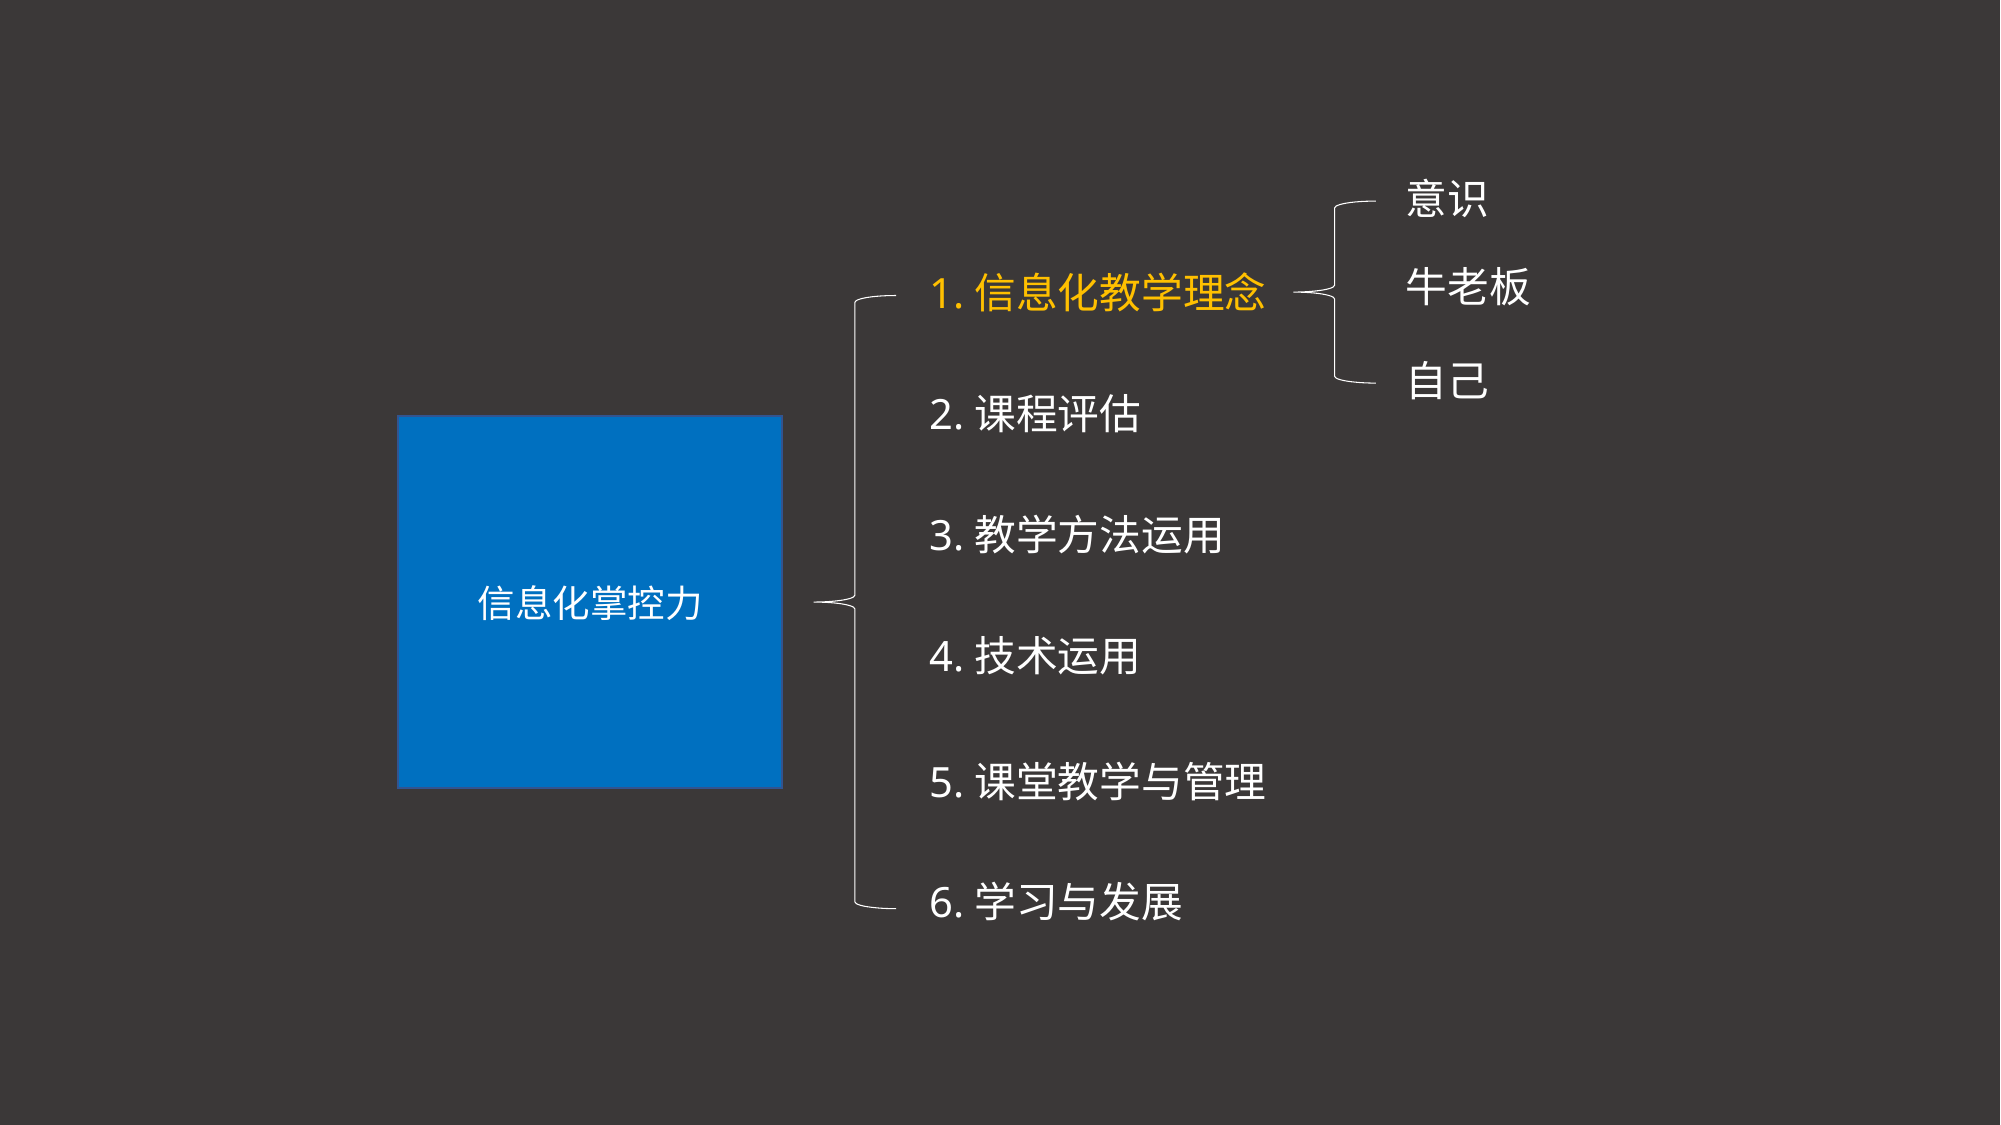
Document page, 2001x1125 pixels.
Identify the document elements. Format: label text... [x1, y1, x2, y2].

text_box 信息化掌控力 [397, 415, 783, 789]
text_box [813, 294, 897, 910]
text_box 4.技术运用 [914, 594, 1335, 719]
text_box 自己 [1390, 319, 1640, 447]
text_box 2.课程评估 [914, 352, 1335, 473]
text_box 5.课堂教学与管理 [914, 719, 1335, 840]
text_box [1293, 200, 1376, 384]
text_box 意识 [1390, 137, 1640, 225]
text_box 6.学习与发展 [914, 840, 1335, 968]
text_box 牛老板 [1390, 225, 1640, 319]
text_box 3.教学方法运用 [914, 473, 1335, 594]
text_box 1.信息化教学理念 [914, 231, 1334, 352]
